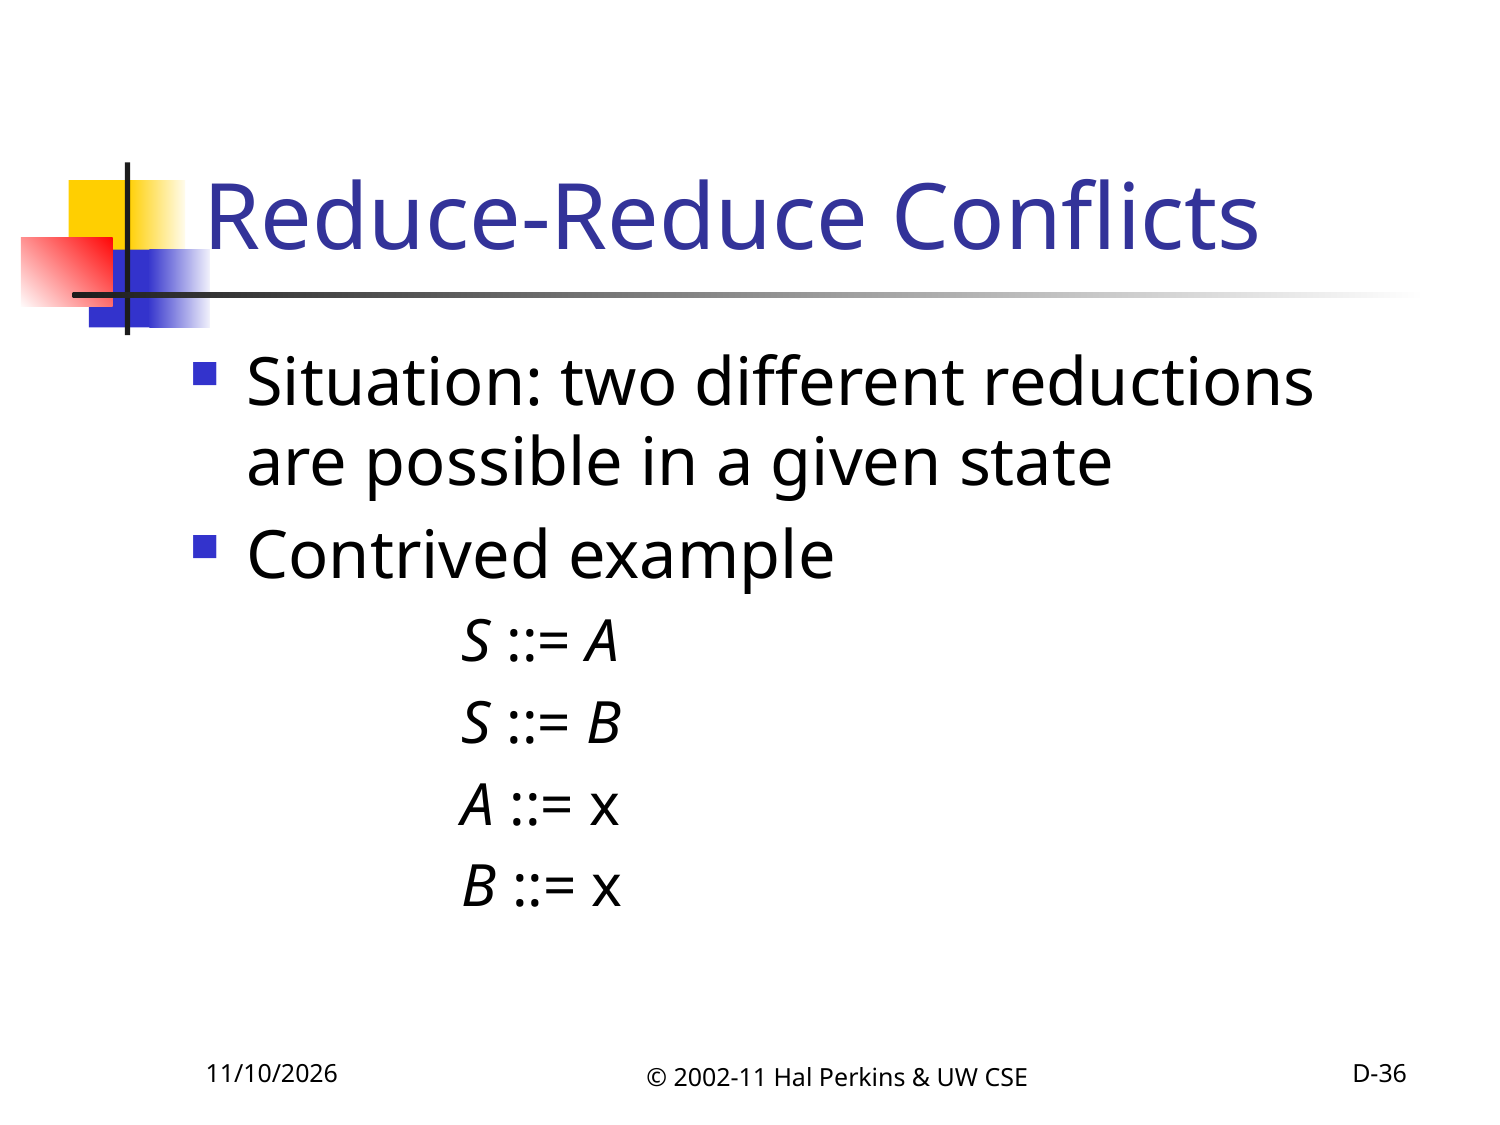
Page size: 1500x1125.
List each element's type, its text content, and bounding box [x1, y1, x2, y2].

title Reduce-Reduce Conflicts [188, 35, 1468, 275]
footer © 2002-11 Hal Perkins & UW CSE [599, 1023, 1076, 1100]
list Situation: two different reductions are possible in a given state Contrived example S ::= A S ::= B A ::= x B ::= x [174, 331, 1450, 1006]
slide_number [190, 1023, 504, 1100]
slide_number D-36 [1154, 1023, 1423, 1100]
